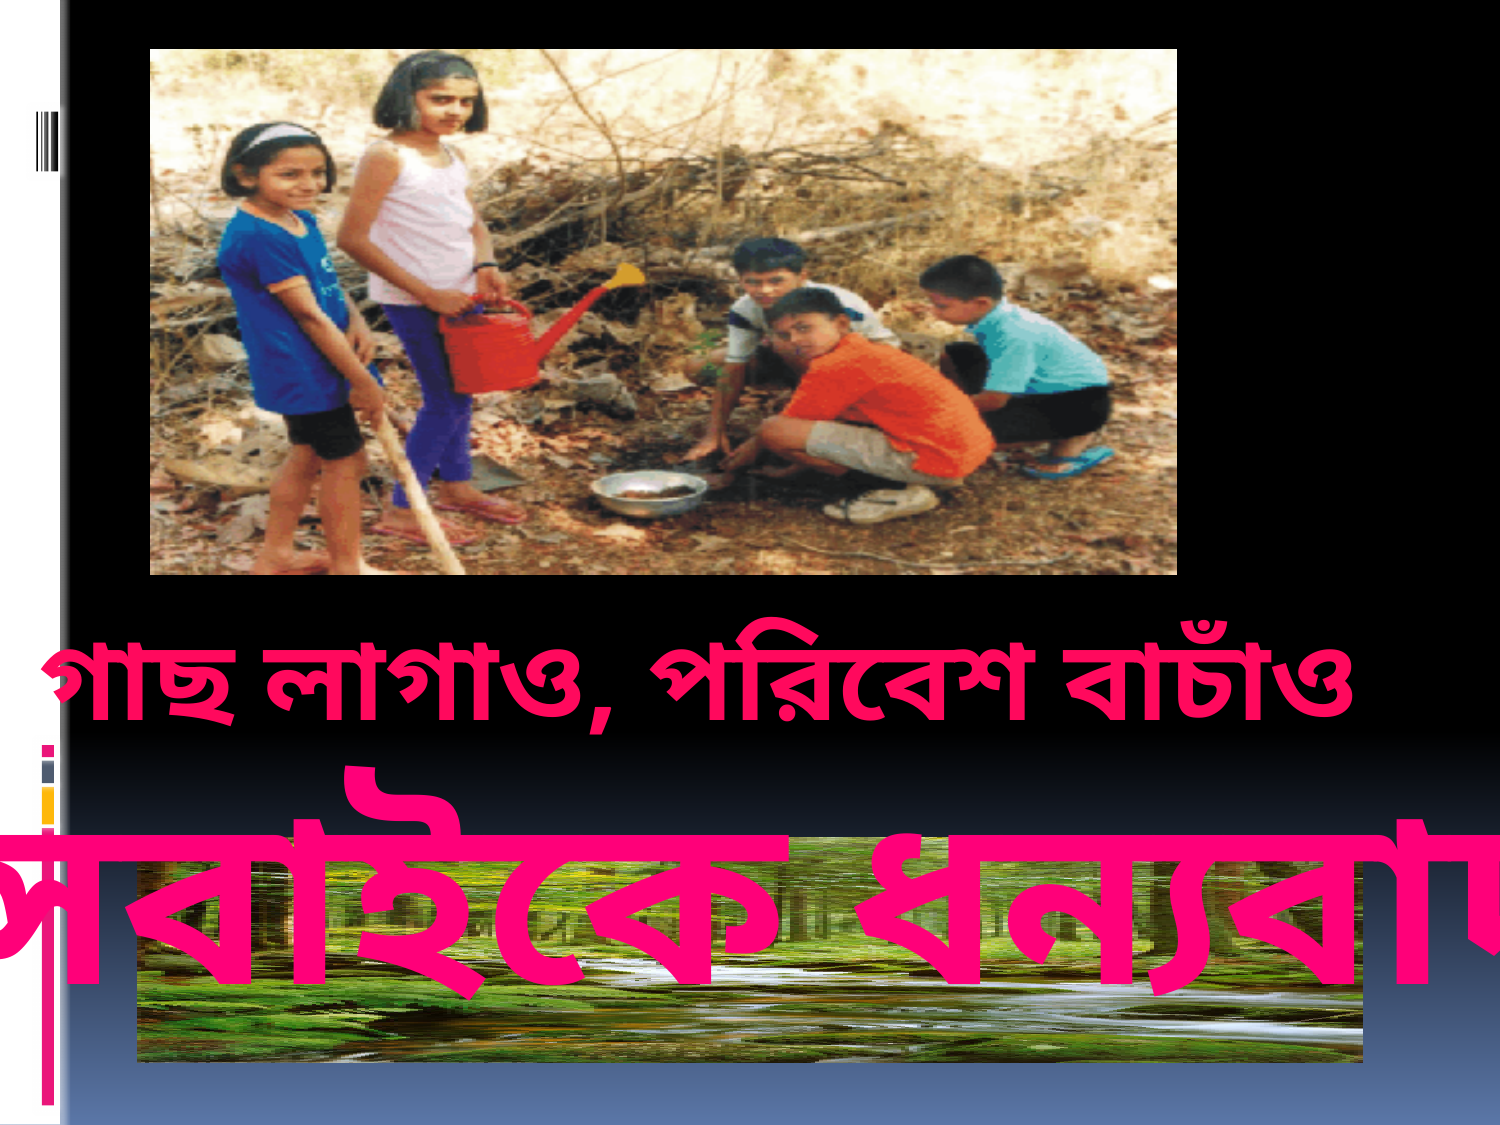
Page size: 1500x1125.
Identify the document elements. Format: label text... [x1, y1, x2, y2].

text_box গাছ লাগাও, পরিবেশ বাচাঁও [24, 599, 1374, 737]
picture [137, 836, 1363, 1063]
picture [149, 49, 1178, 576]
text_box সবাইকে ধন্যবাদ [0, 737, 1500, 1040]
